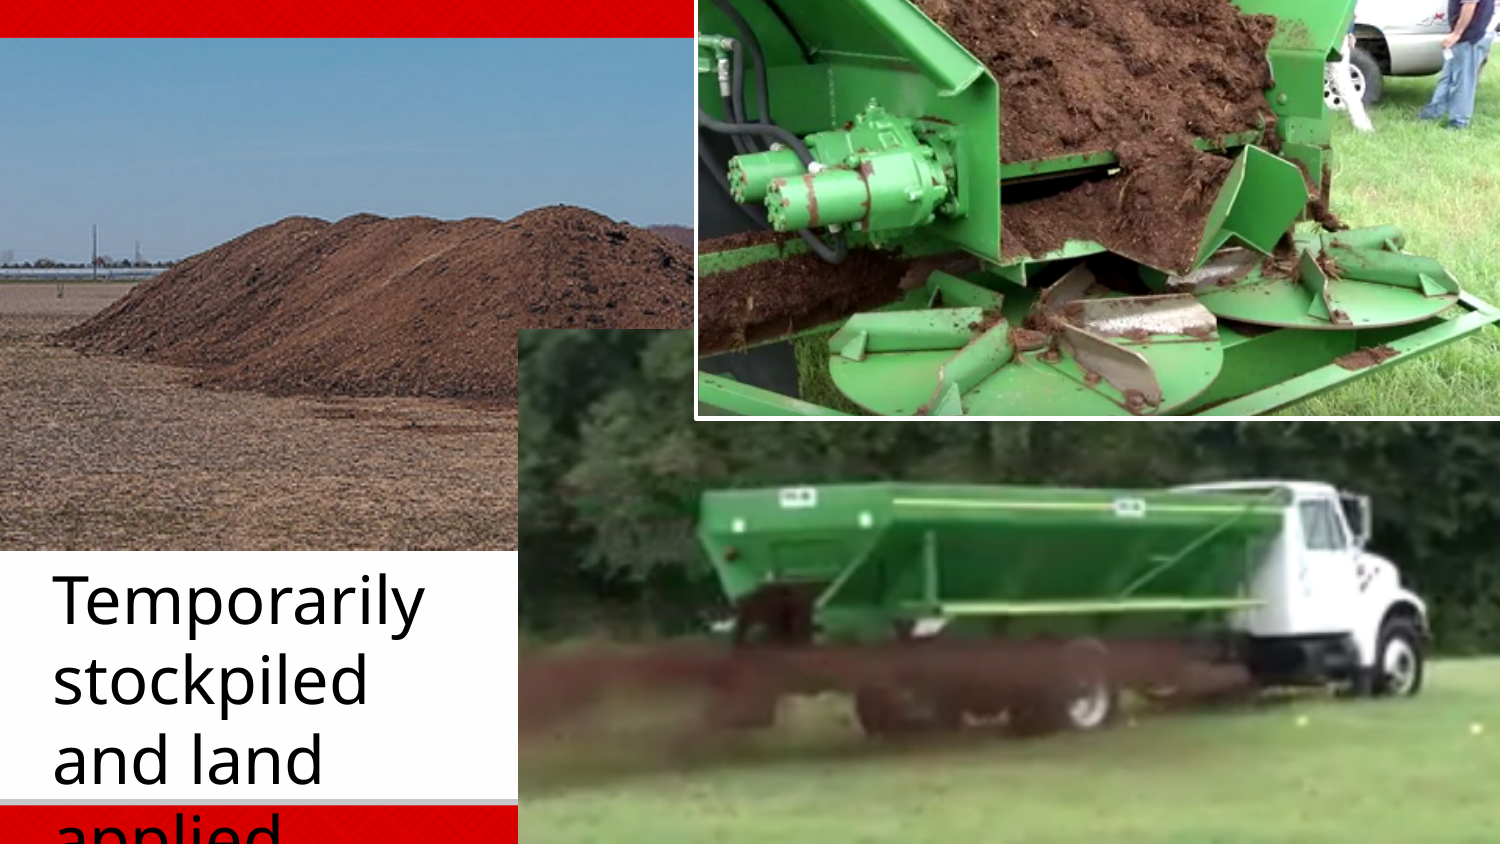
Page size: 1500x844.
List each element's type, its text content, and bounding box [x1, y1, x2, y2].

title Temporarily stockpiled and land applied [37, 559, 513, 692]
picture [0, 0, 1500, 844]
